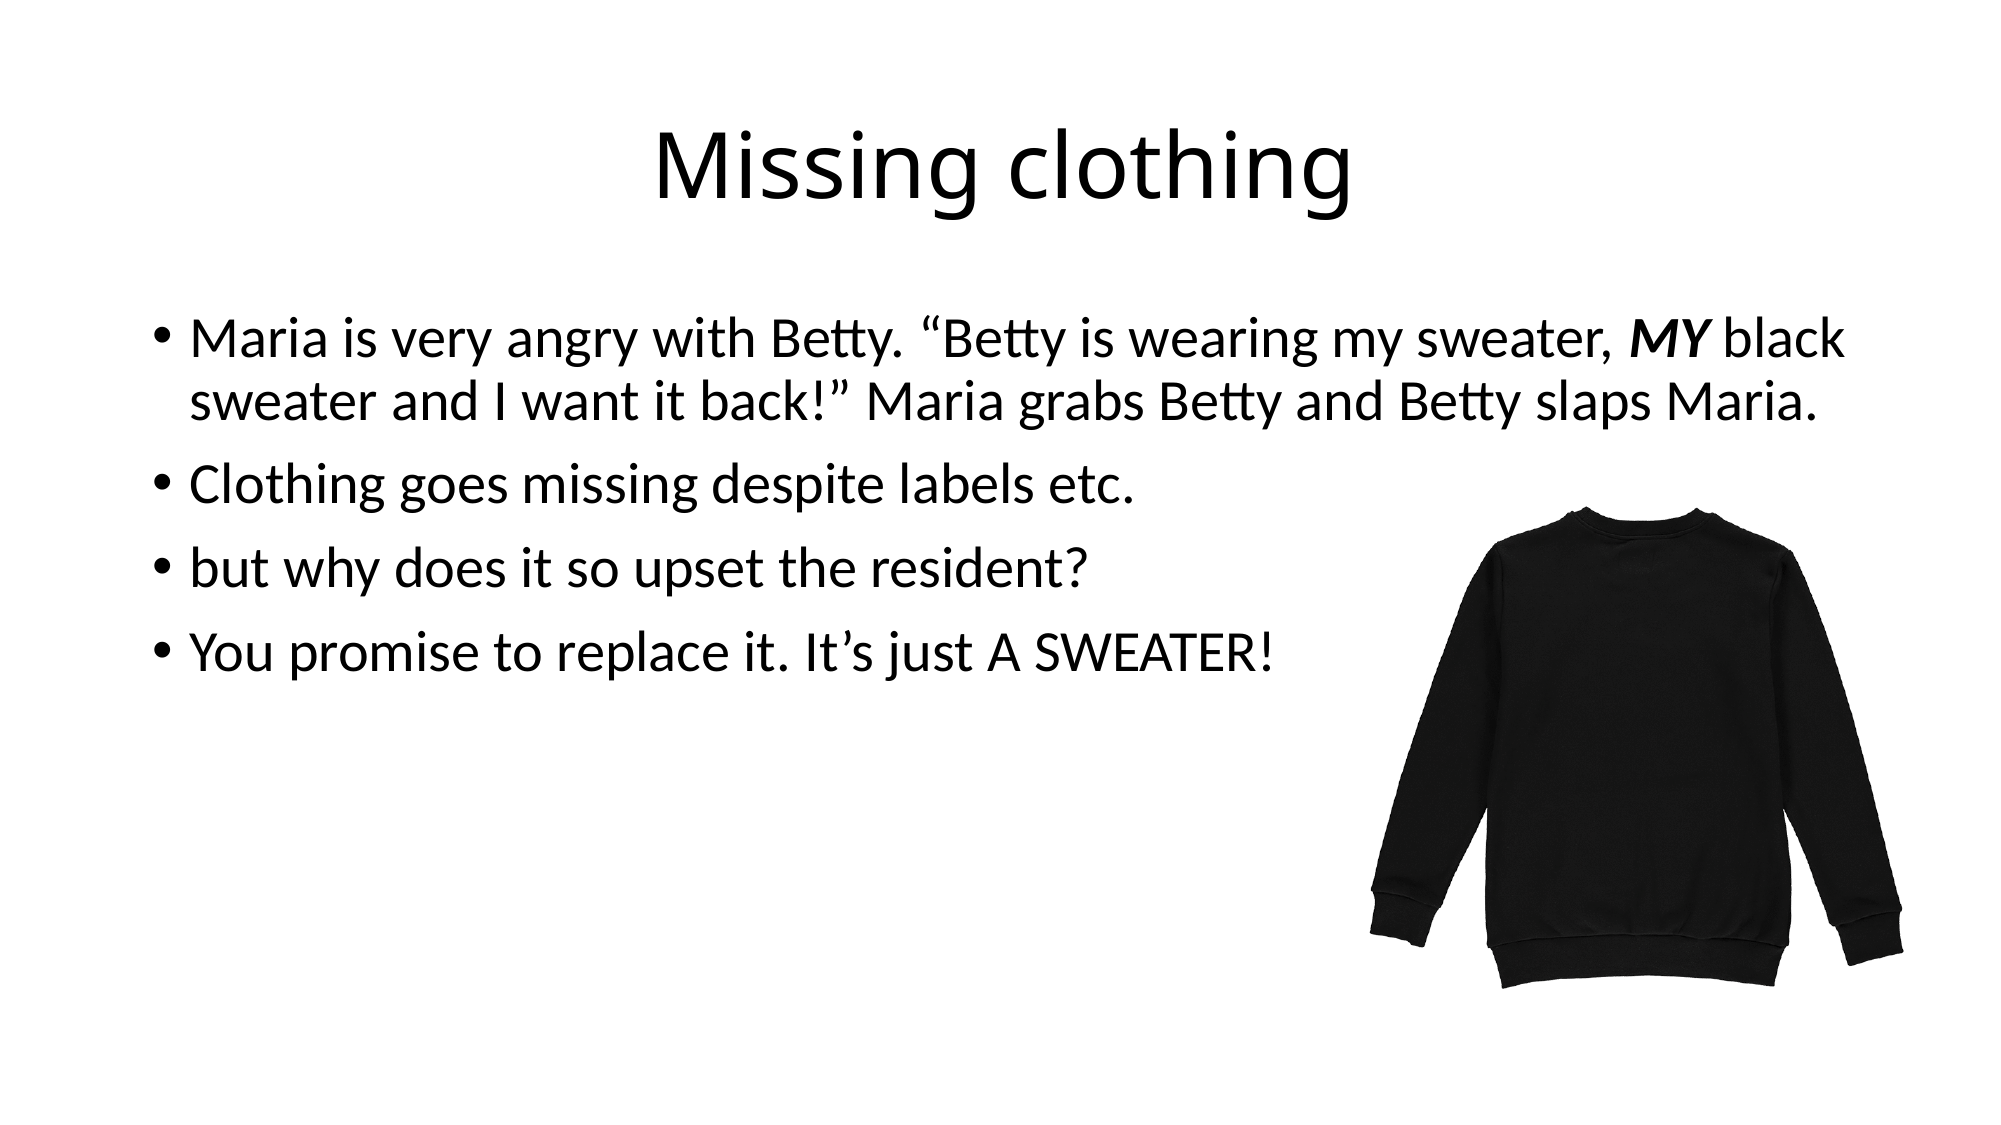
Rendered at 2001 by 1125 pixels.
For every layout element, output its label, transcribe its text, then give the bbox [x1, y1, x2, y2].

title Missing clothing [137, 59, 1863, 278]
picture [1368, 505, 1904, 989]
list Maria is very angry with Betty. “Betty is wearing my sweater, MY black sweater and I want it back!” Maria grabs Betty and Betty slaps Maria. Clothing goes missing despite labels etc. but why does it so upset the resident? You promise to replace it. It’s just A SWEATER! [137, 299, 1863, 1014]
